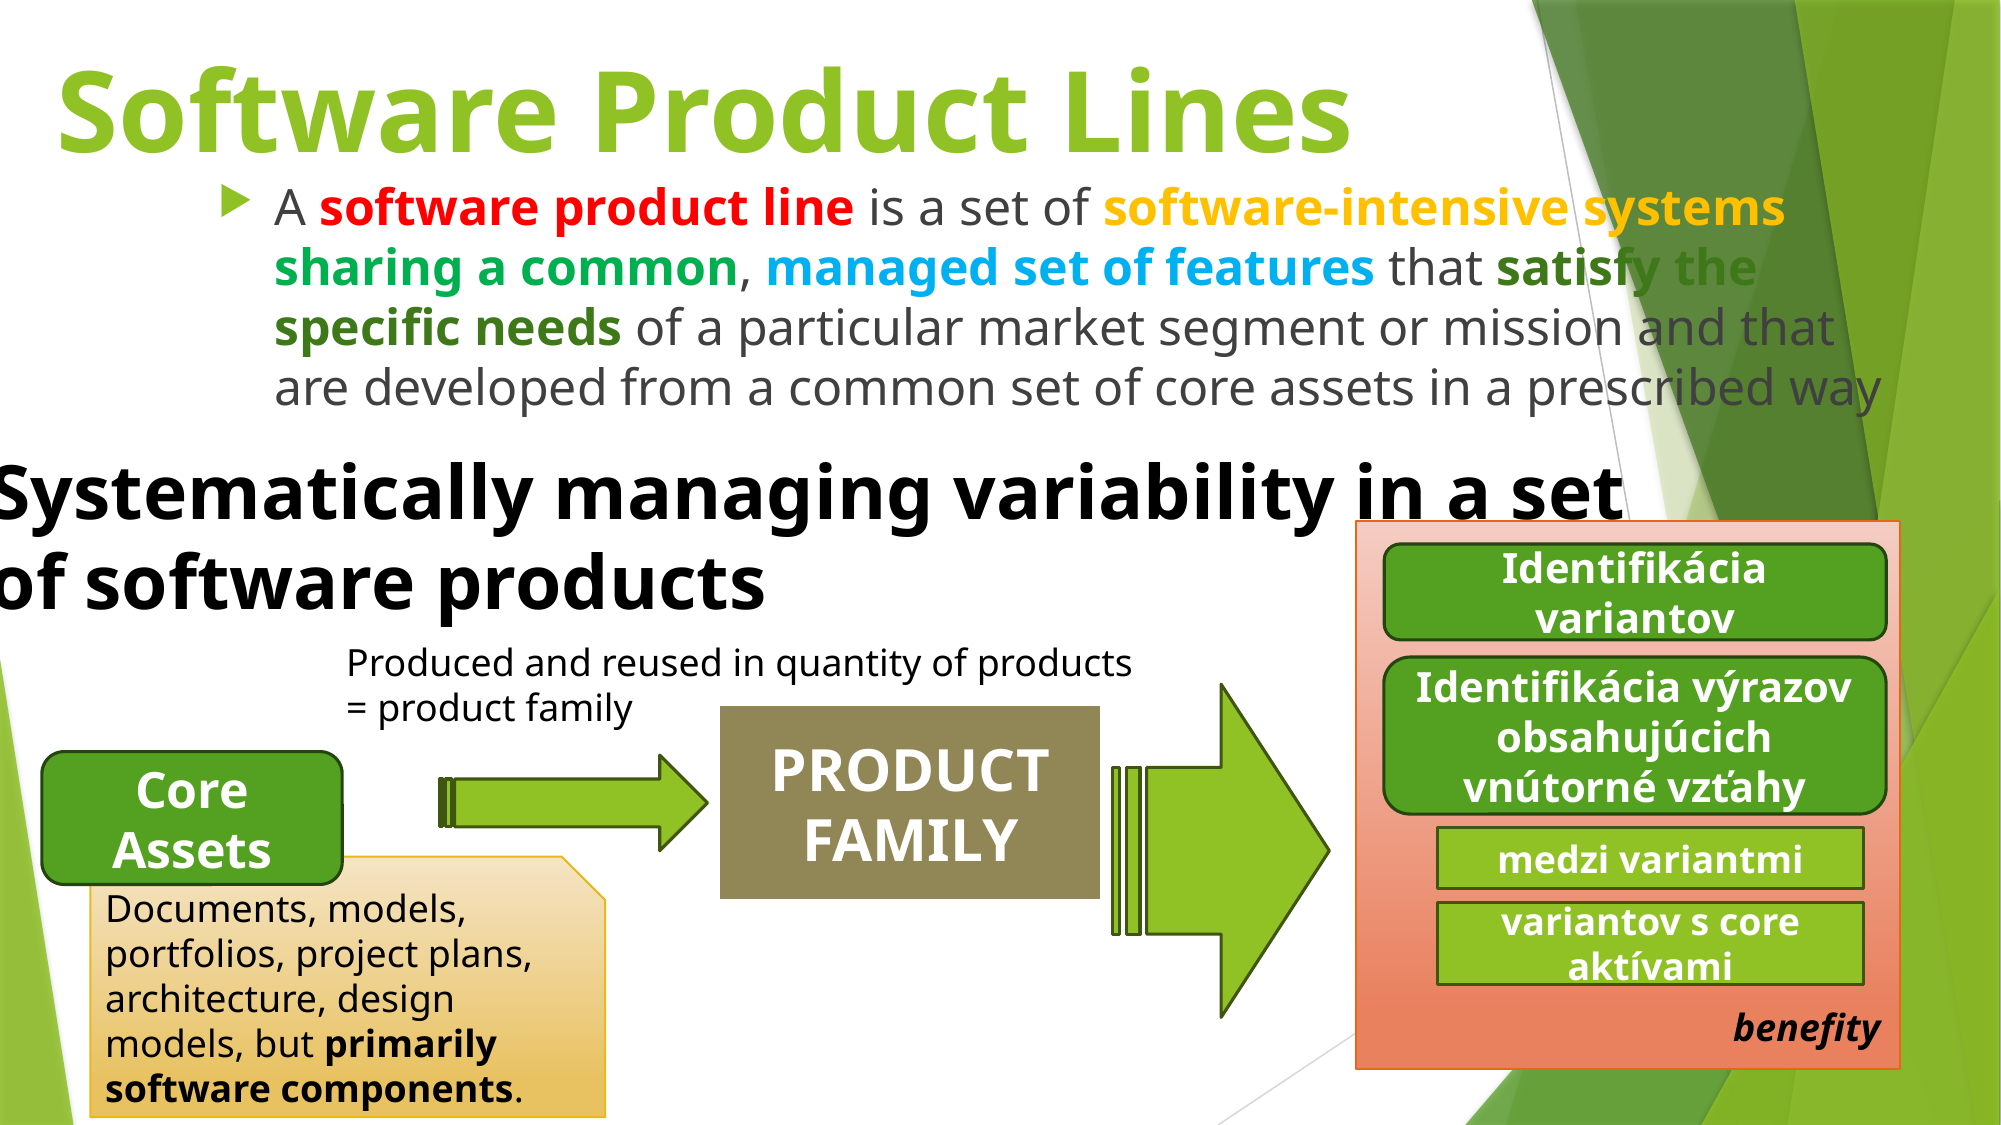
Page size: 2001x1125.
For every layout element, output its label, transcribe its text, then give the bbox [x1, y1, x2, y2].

text_box Identifikácia výrazov obsahujúcich vnútorné vzťahy [1382, 655, 1888, 816]
text_box [1111, 766, 1121, 936]
text_box Core Assets [40, 750, 344, 887]
text_box [1145, 682, 1331, 1019]
text_box Identifikácia variantov [1382, 542, 1888, 642]
title Software Product Lines [41, 32, 1767, 250]
text_box [438, 753, 709, 853]
list A software product line is a set of software-intensive systems sharing a common, managed set of features that satisfy the specific needs of a particular market segment or mission and that are developed from a common set of core assets in a prescribed way [202, 168, 1928, 457]
text_box benefity [1718, 996, 1899, 1057]
text_box variantov s core aktívami [1436, 901, 1865, 986]
text_box medzi variantmi [1436, 826, 1865, 890]
text_box PRODUCT FAMILY [716, 736, 1104, 903]
text_box Systematically managing variability in a set of software products [0, 437, 1661, 633]
text_box [1355, 520, 1901, 1070]
text_box [1125, 766, 1142, 936]
text_box Produced and reused in quantity of products = product family [331, 633, 1149, 736]
text_box Documents, models, portfolios, project plans, architecture, design models, but primarily software components. [89, 855, 607, 1119]
